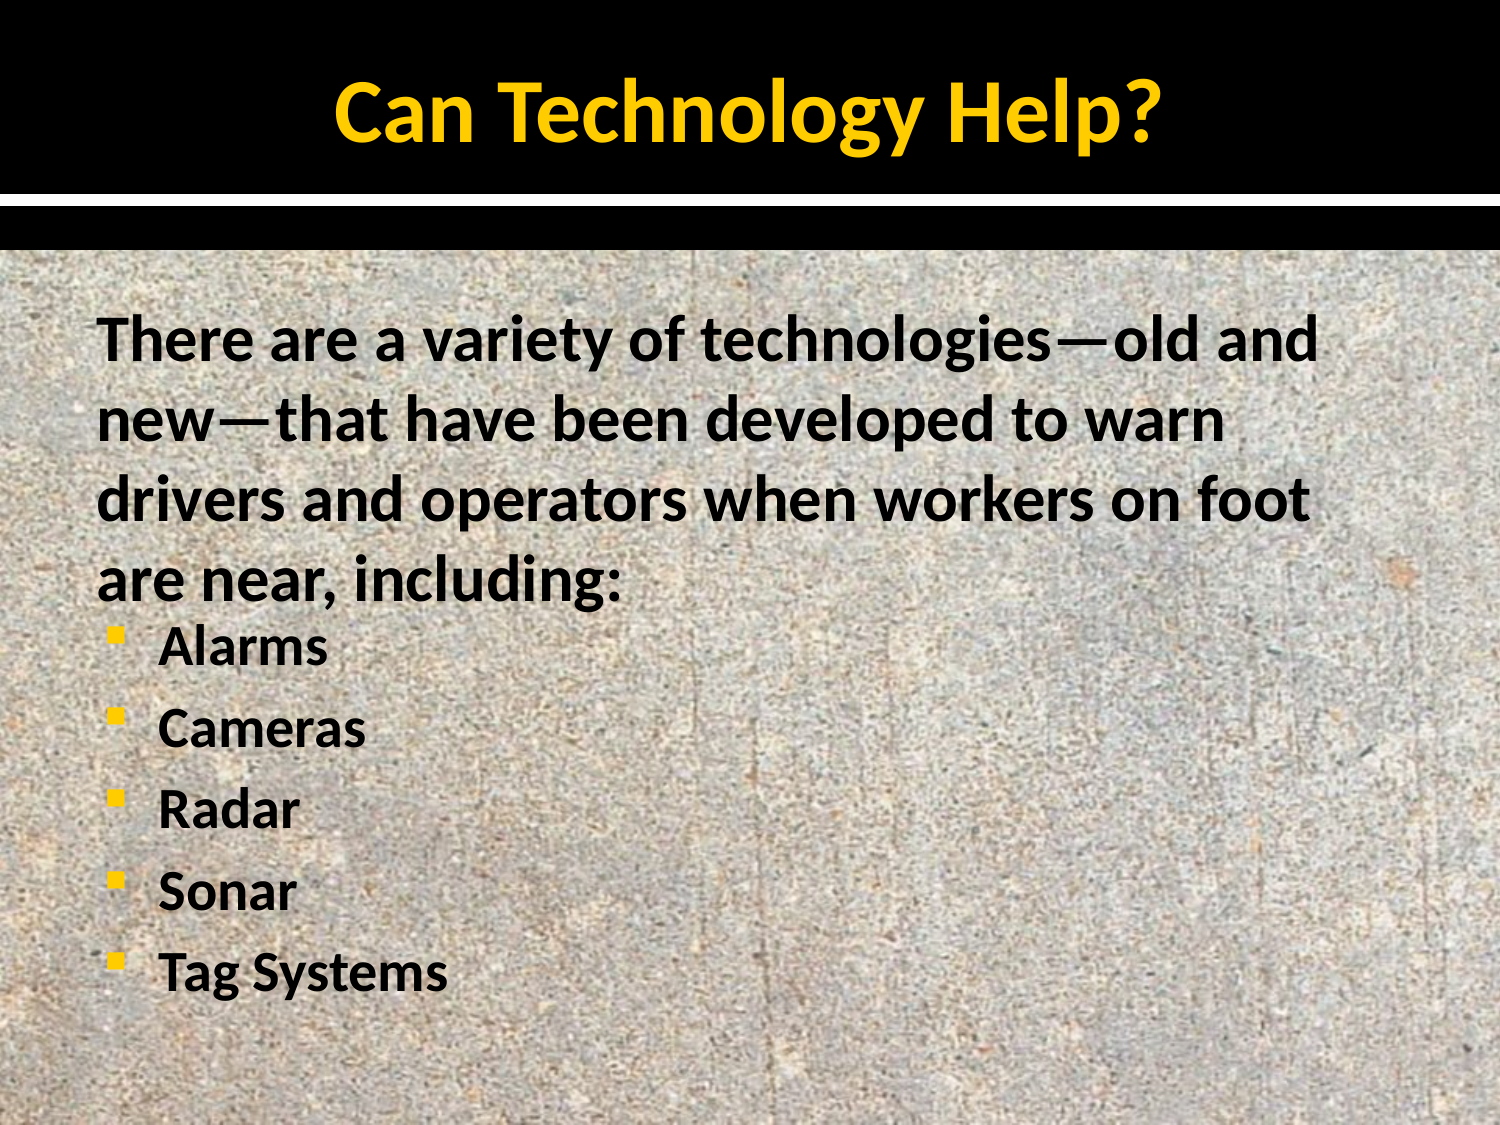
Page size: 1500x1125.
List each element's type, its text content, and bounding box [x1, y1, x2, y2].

list Alarms Cameras Radar Sonar Tag Systems [87, 600, 1425, 1061]
text_box There are a variety of technologies—old and new—that have been developed to warn drivers and operators when workers on foot are near, including: [24, 287, 1363, 588]
title Can Technology Help? [75, 24, 1425, 188]
